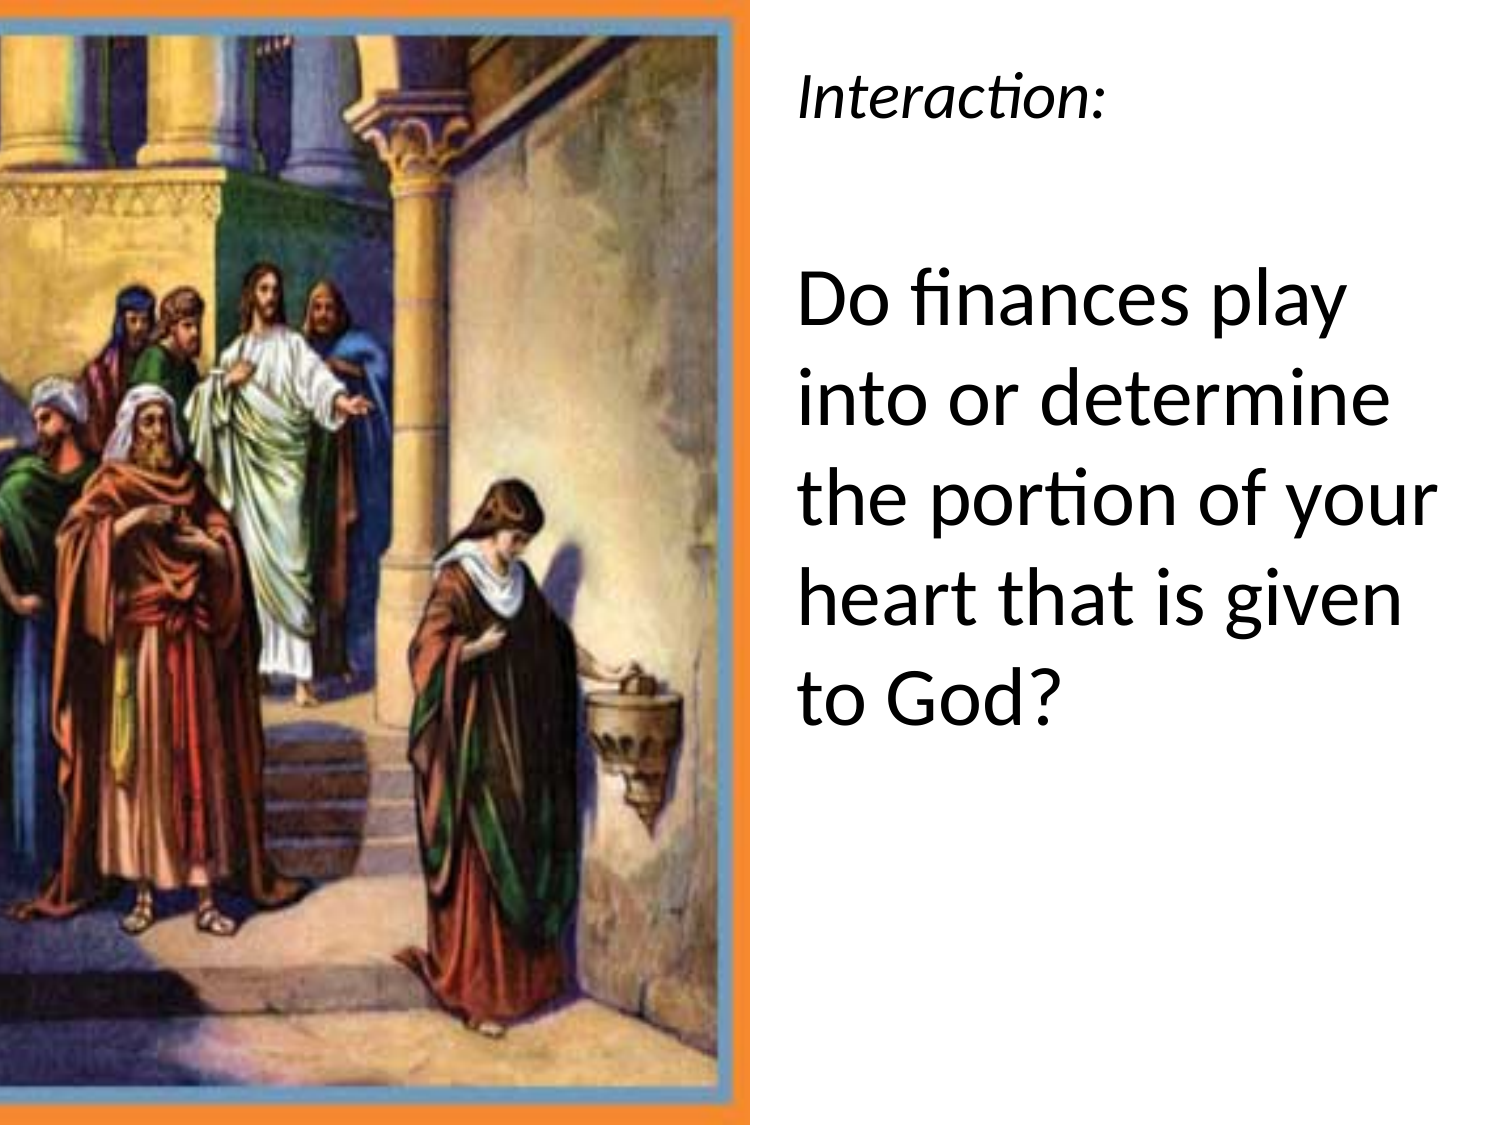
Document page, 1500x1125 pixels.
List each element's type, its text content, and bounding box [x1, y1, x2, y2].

picture [0, 0, 751, 1125]
list Interaction: Do finances play into or determine the portion of your heart that is given to God? [781, 44, 1500, 1078]
